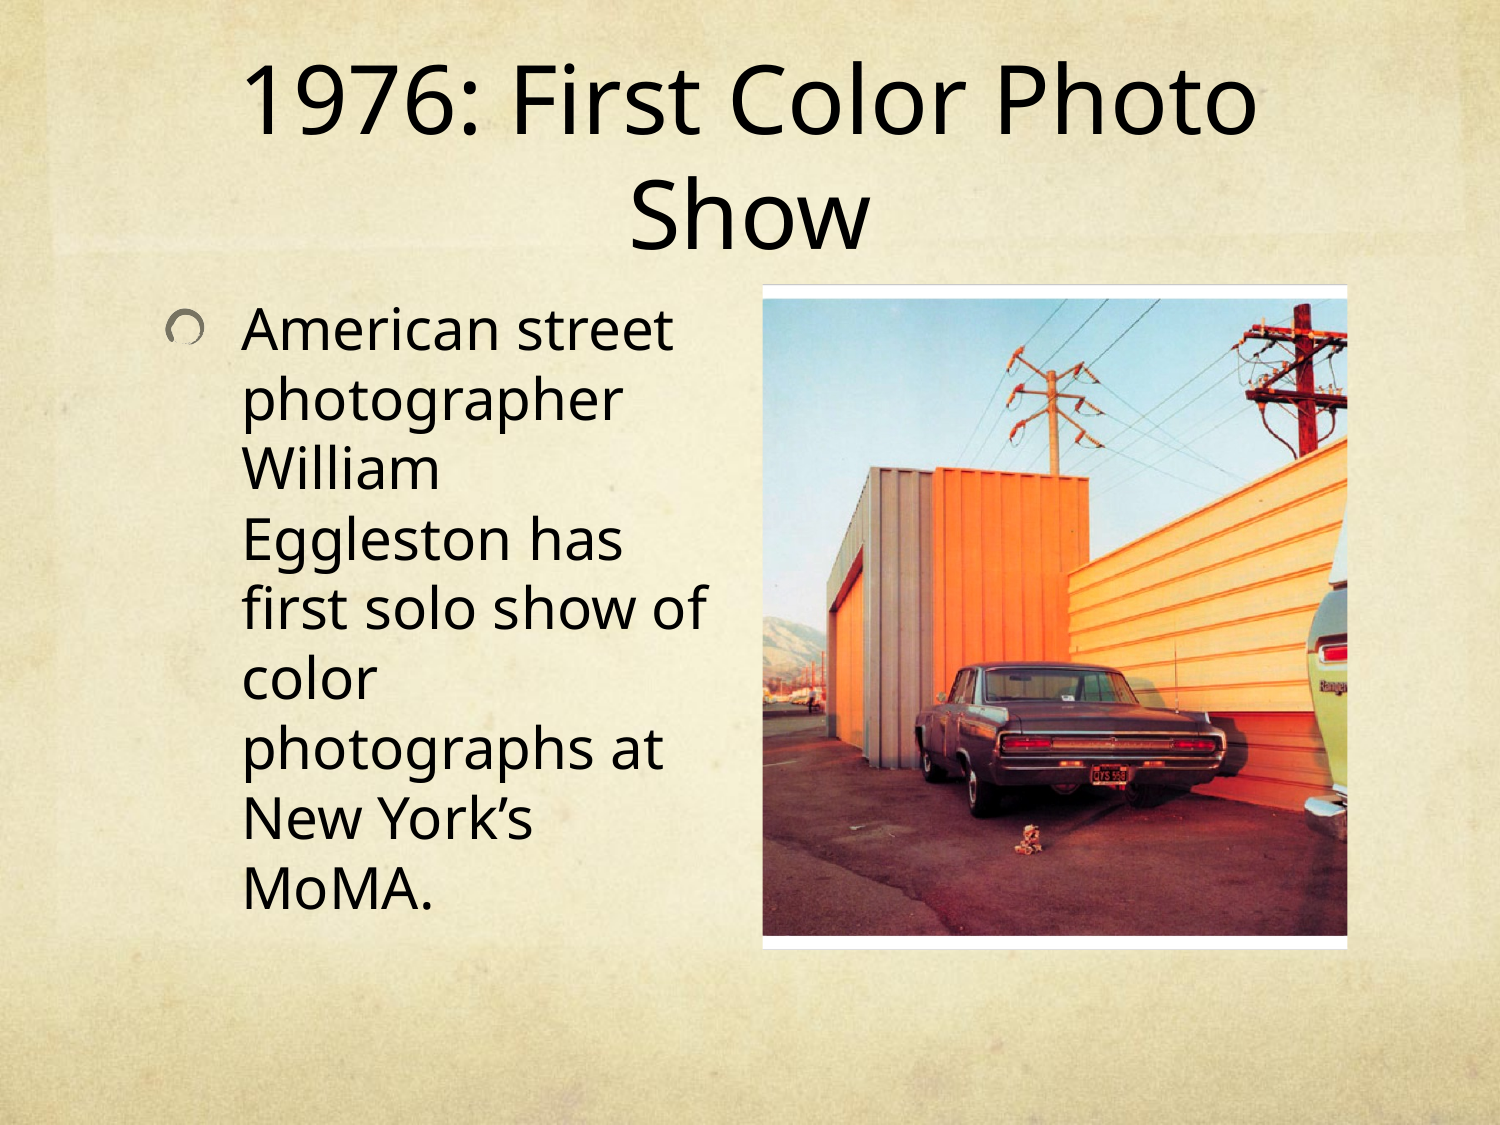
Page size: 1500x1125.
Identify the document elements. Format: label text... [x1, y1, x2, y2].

picture [0, 0, 1500, 1125]
list American street photographer William Eggleston has first solo show of color photographs at New York’s MoMA. [150, 284, 735, 950]
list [761, 284, 1348, 951]
title 1976: First Color Photo Show [150, 82, 1350, 225]
